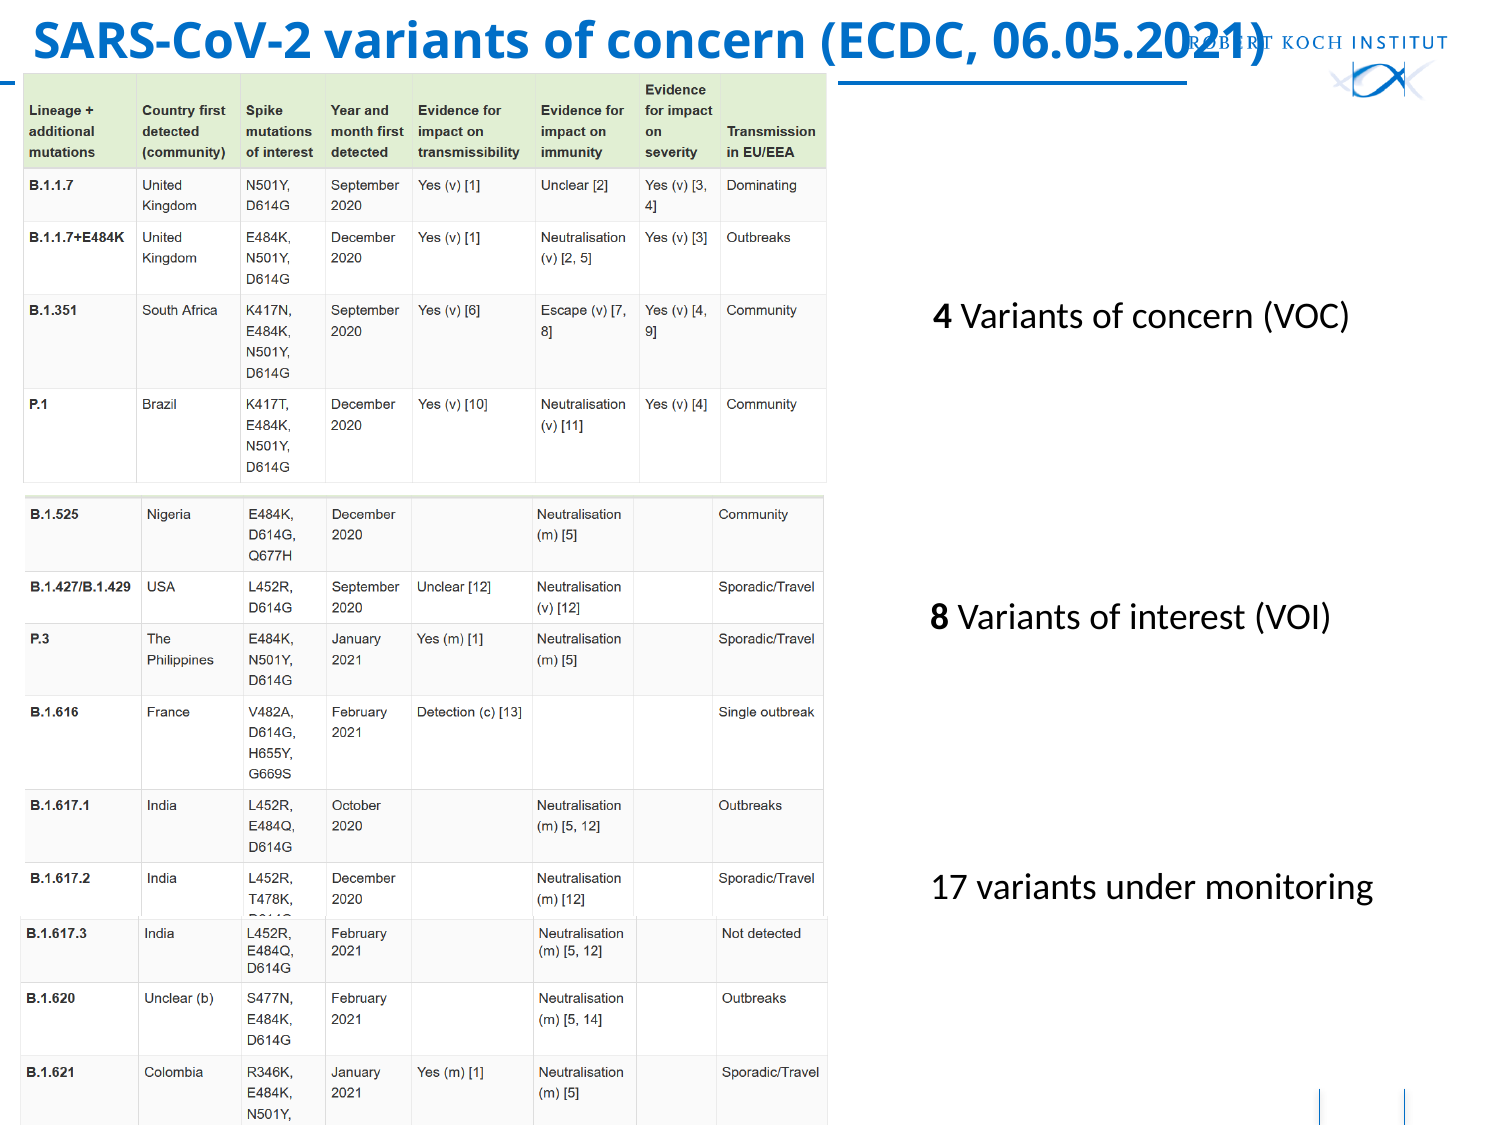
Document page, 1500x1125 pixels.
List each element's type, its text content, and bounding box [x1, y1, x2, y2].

picture [1182, 29, 1454, 109]
text_box 4 Variants of concern (VOC) [918, 283, 1366, 344]
picture [13, 495, 829, 1125]
text_box 8 Variants of interest (VOI) 17 variants under monitoring [915, 584, 1500, 915]
title SARS-CoV-2 variants of concern (ECDC, 06.05.2021) [20, 8, 1348, 70]
picture [15, 67, 839, 492]
